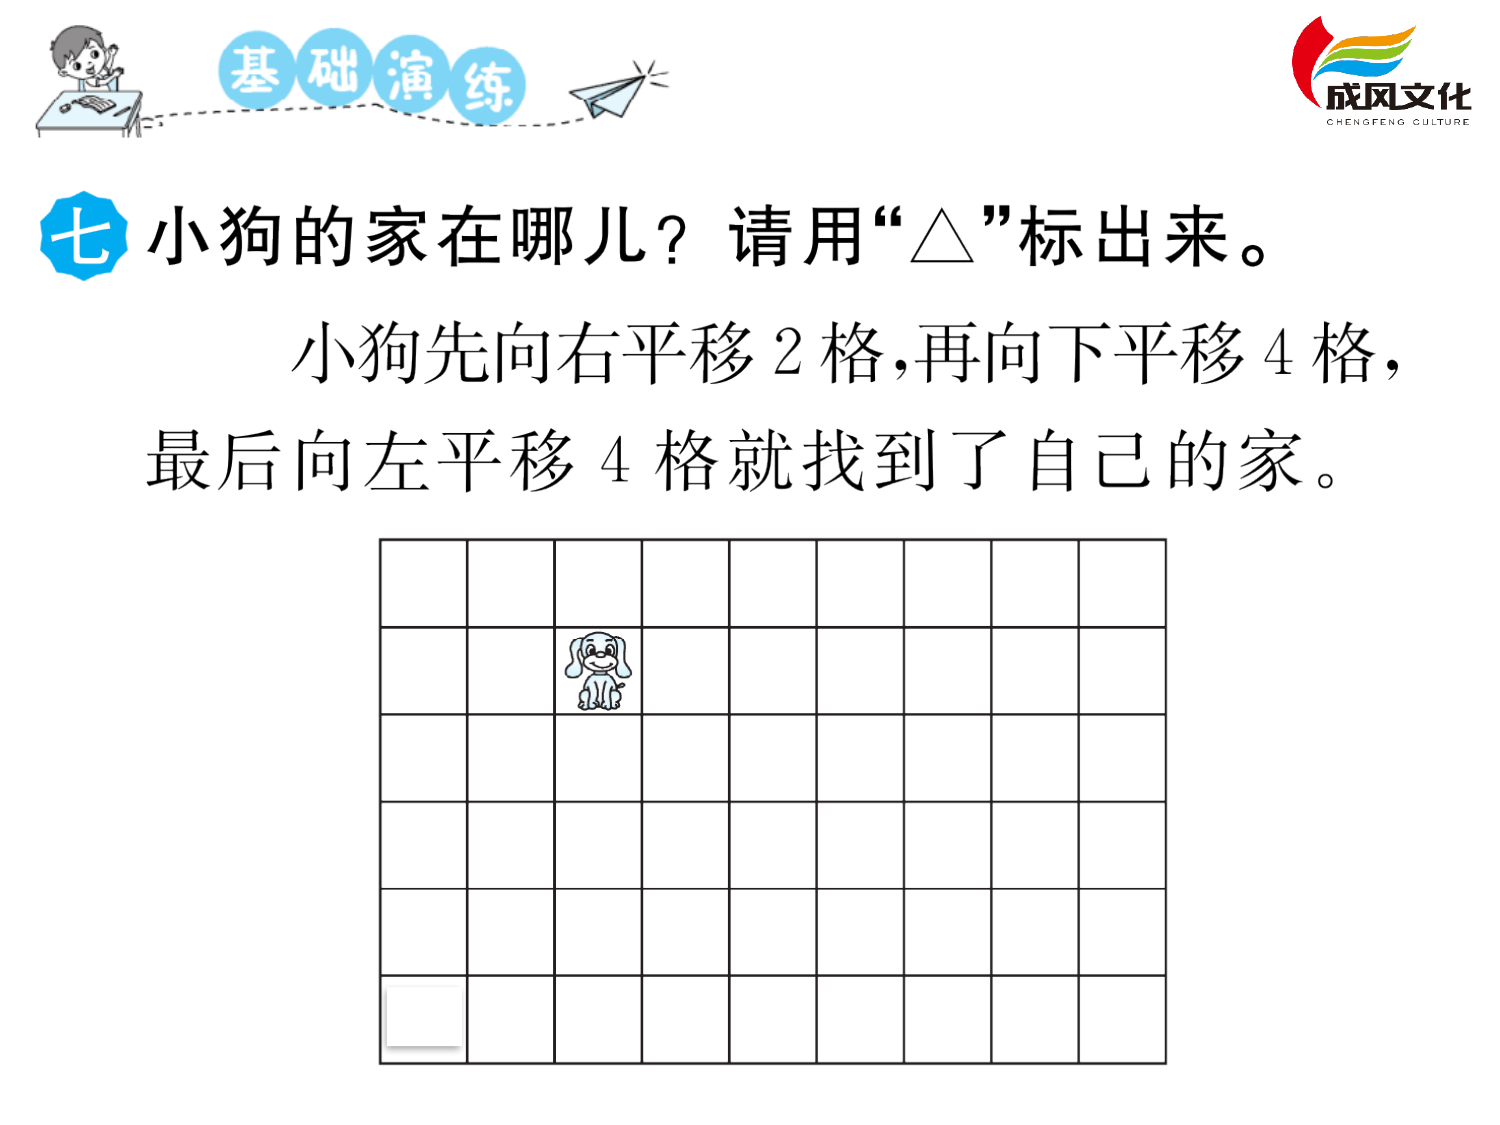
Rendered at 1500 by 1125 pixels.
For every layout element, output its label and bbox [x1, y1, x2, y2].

picture [35, 176, 1453, 1102]
picture [29, 10, 680, 149]
picture [1281, 0, 1489, 136]
